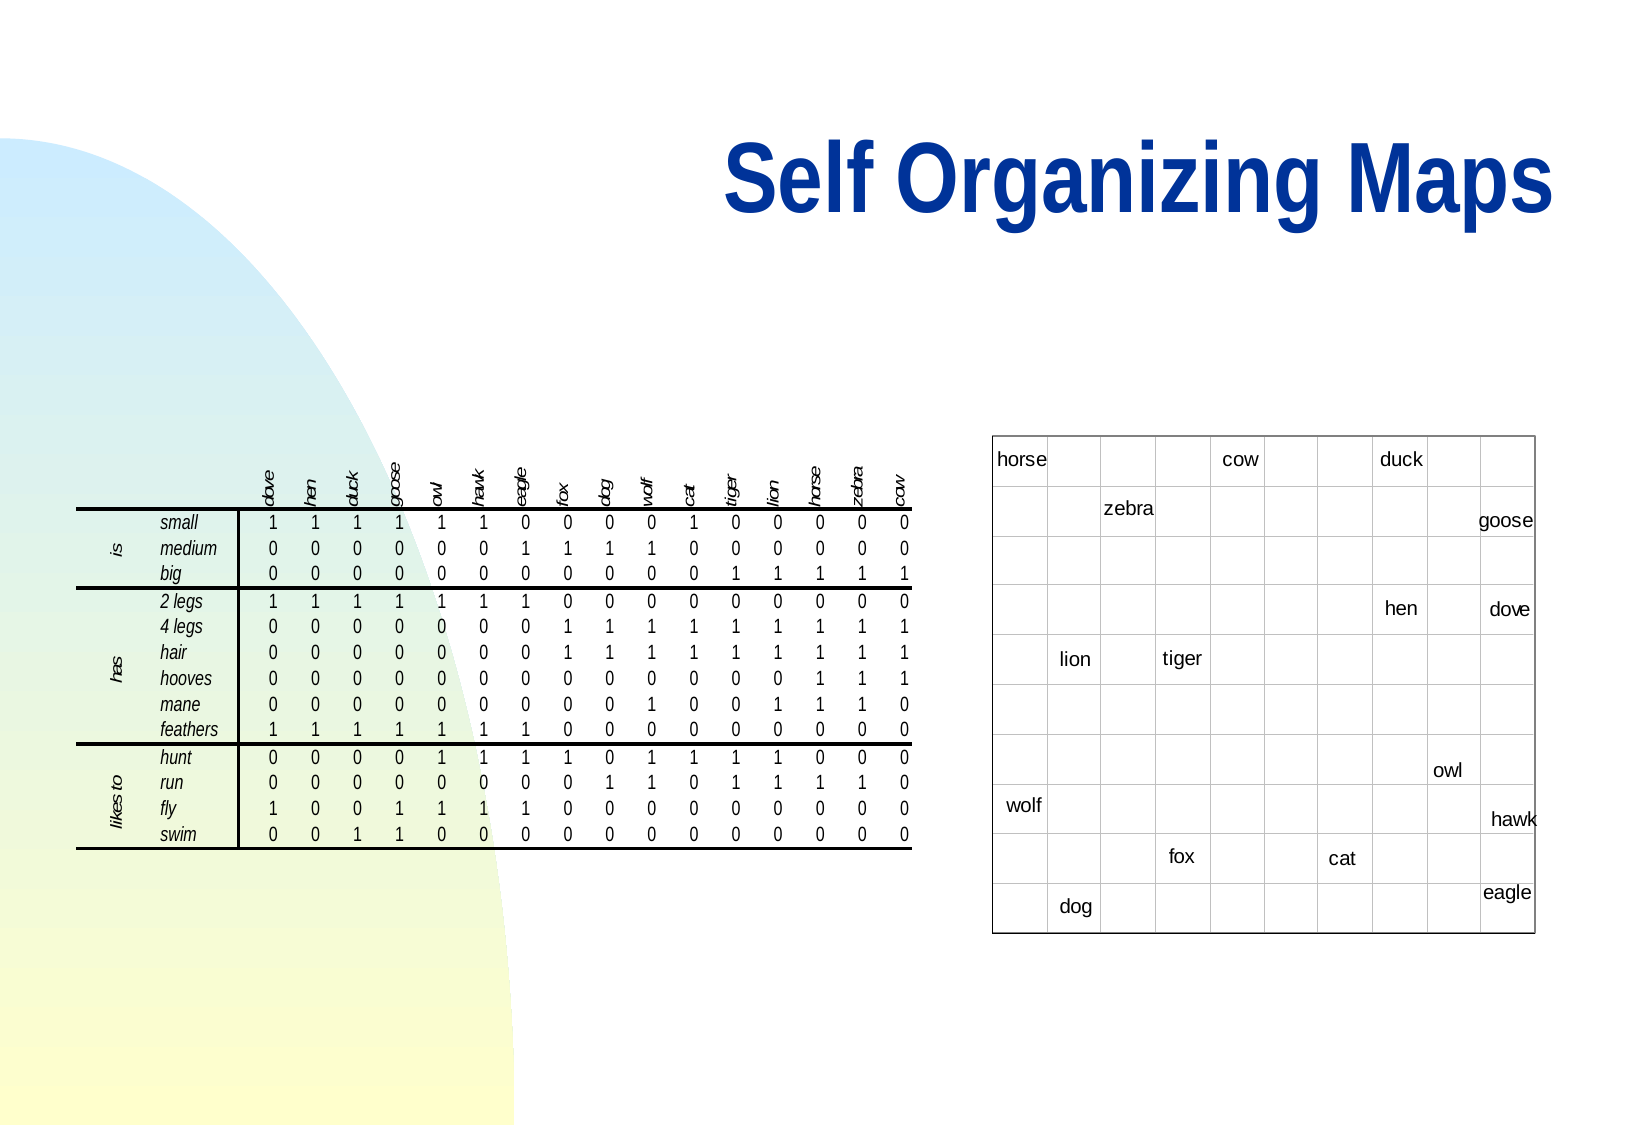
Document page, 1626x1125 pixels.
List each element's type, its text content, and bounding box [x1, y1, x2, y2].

title Self Organizing Maps [487, 75, 1571, 300]
picture [74, 437, 913, 850]
picture [975, 412, 1562, 954]
